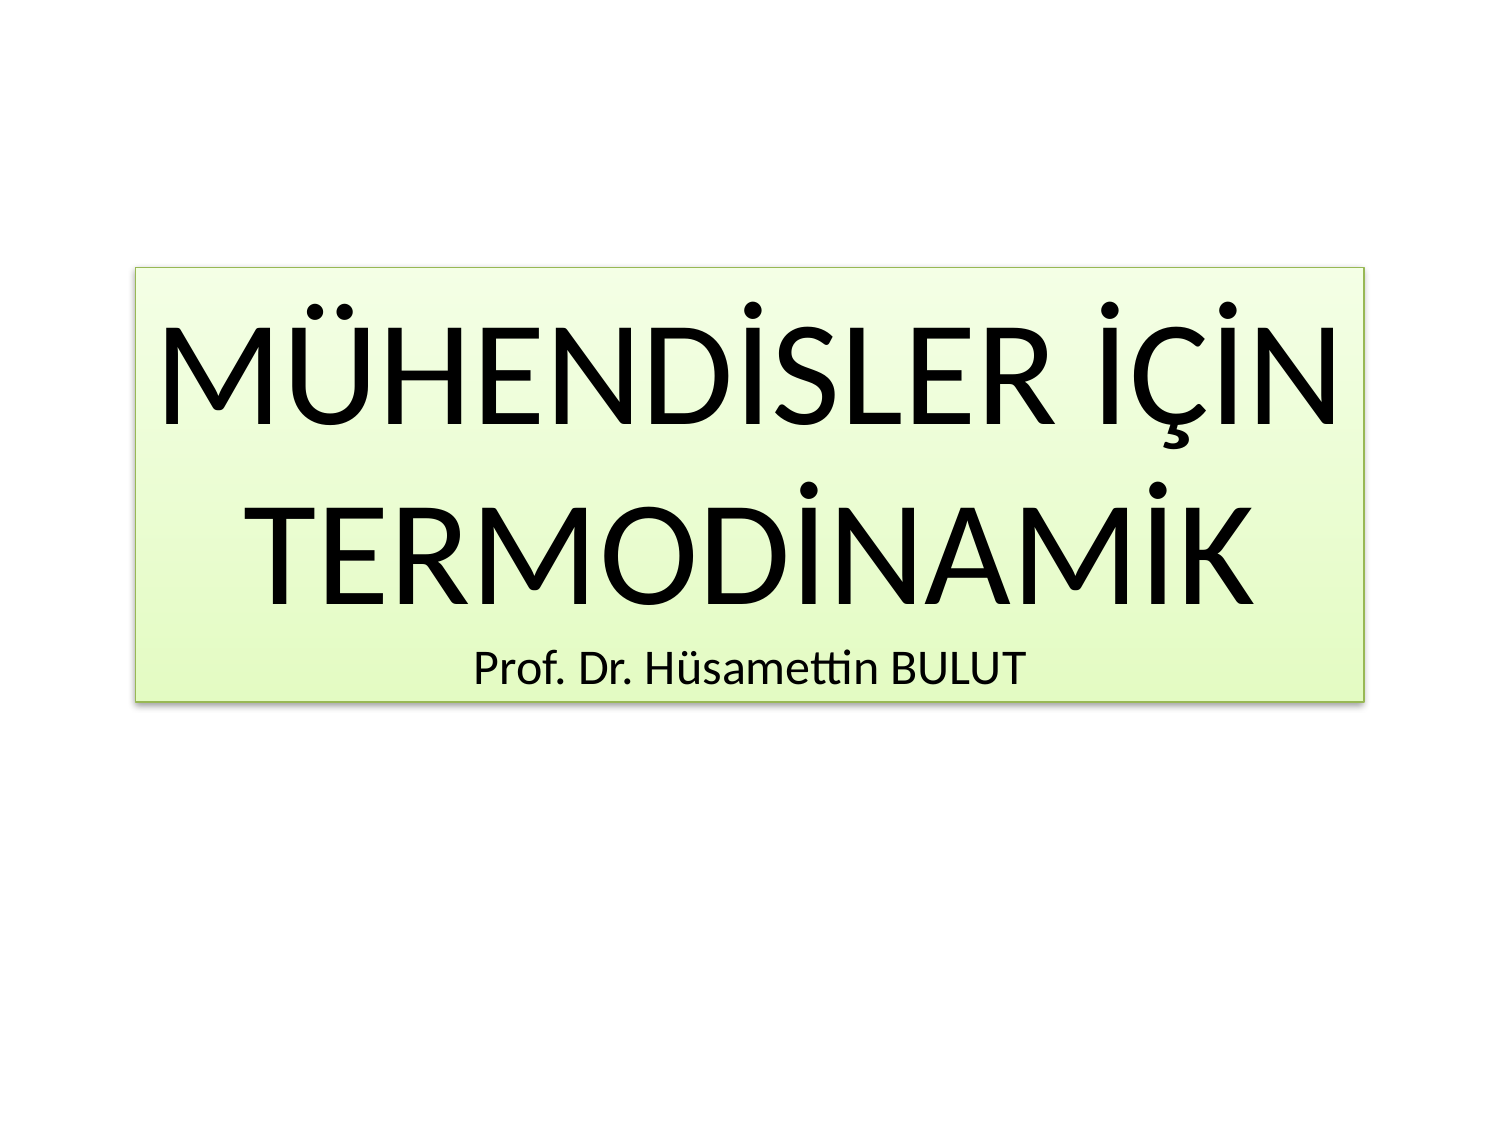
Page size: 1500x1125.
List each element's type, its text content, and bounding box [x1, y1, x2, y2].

text_box MÜHENDİSLER İÇİN TERMODİNAMİK Prof. Dr. Hüsamettin BULUT [135, 267, 1365, 703]
